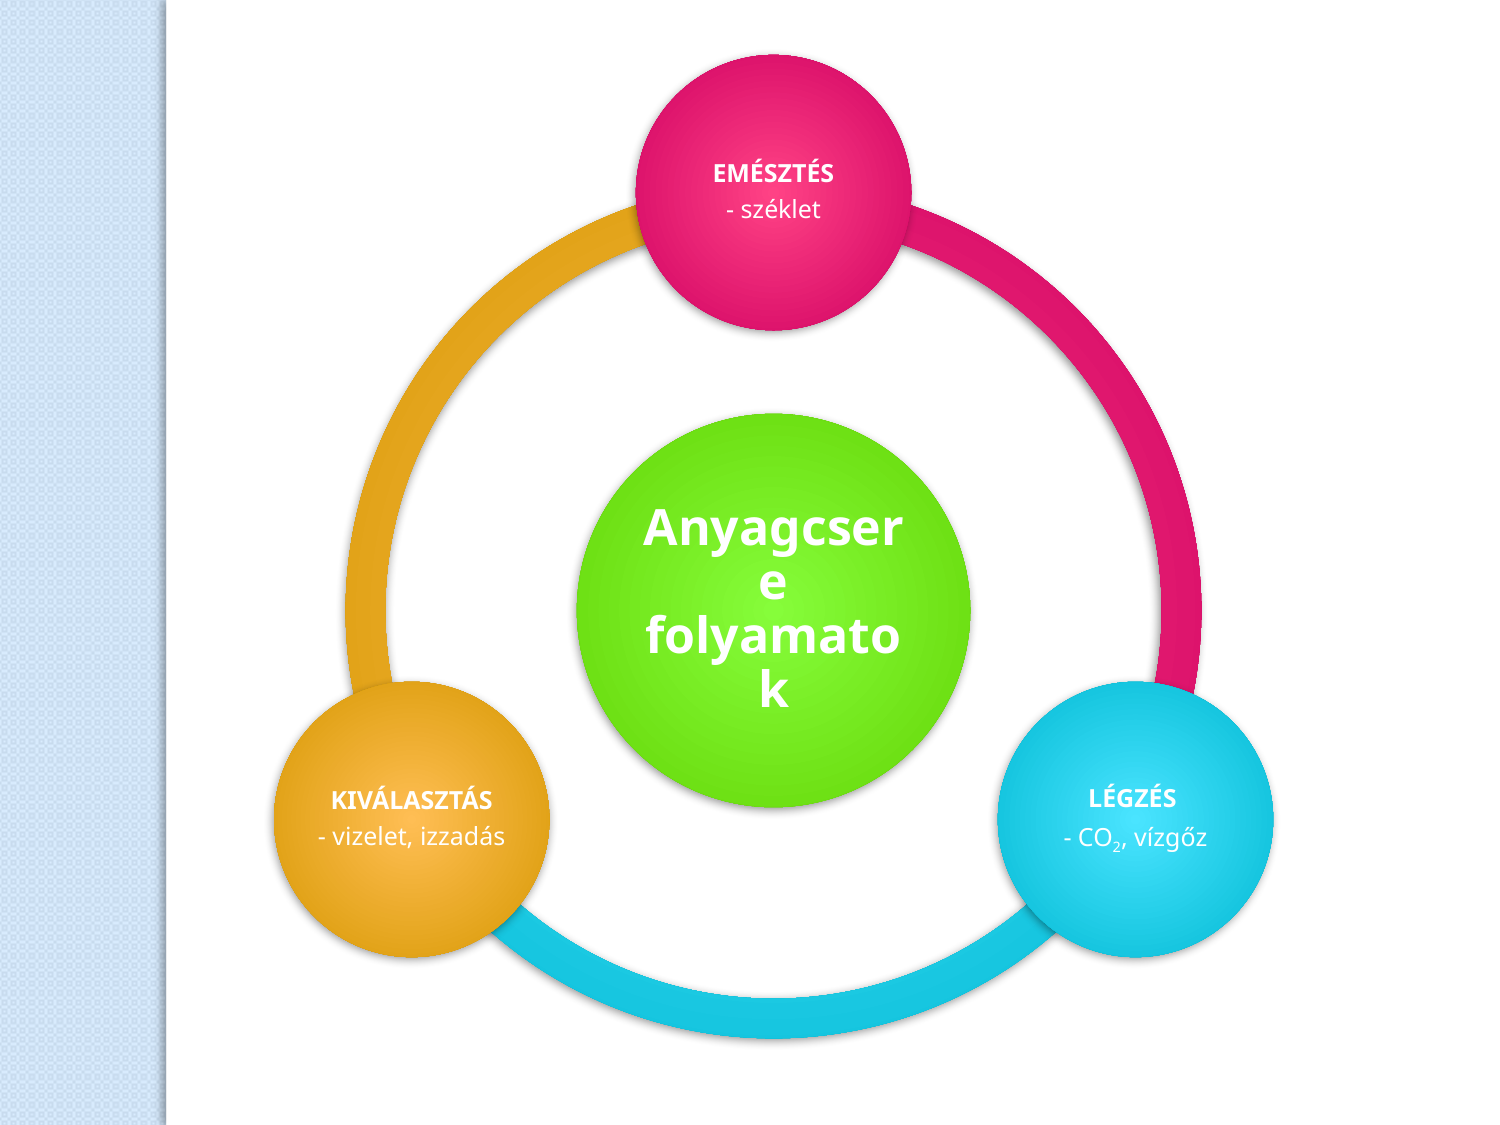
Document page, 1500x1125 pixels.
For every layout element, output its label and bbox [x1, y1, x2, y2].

text_box [88, 54, 1459, 1095]
